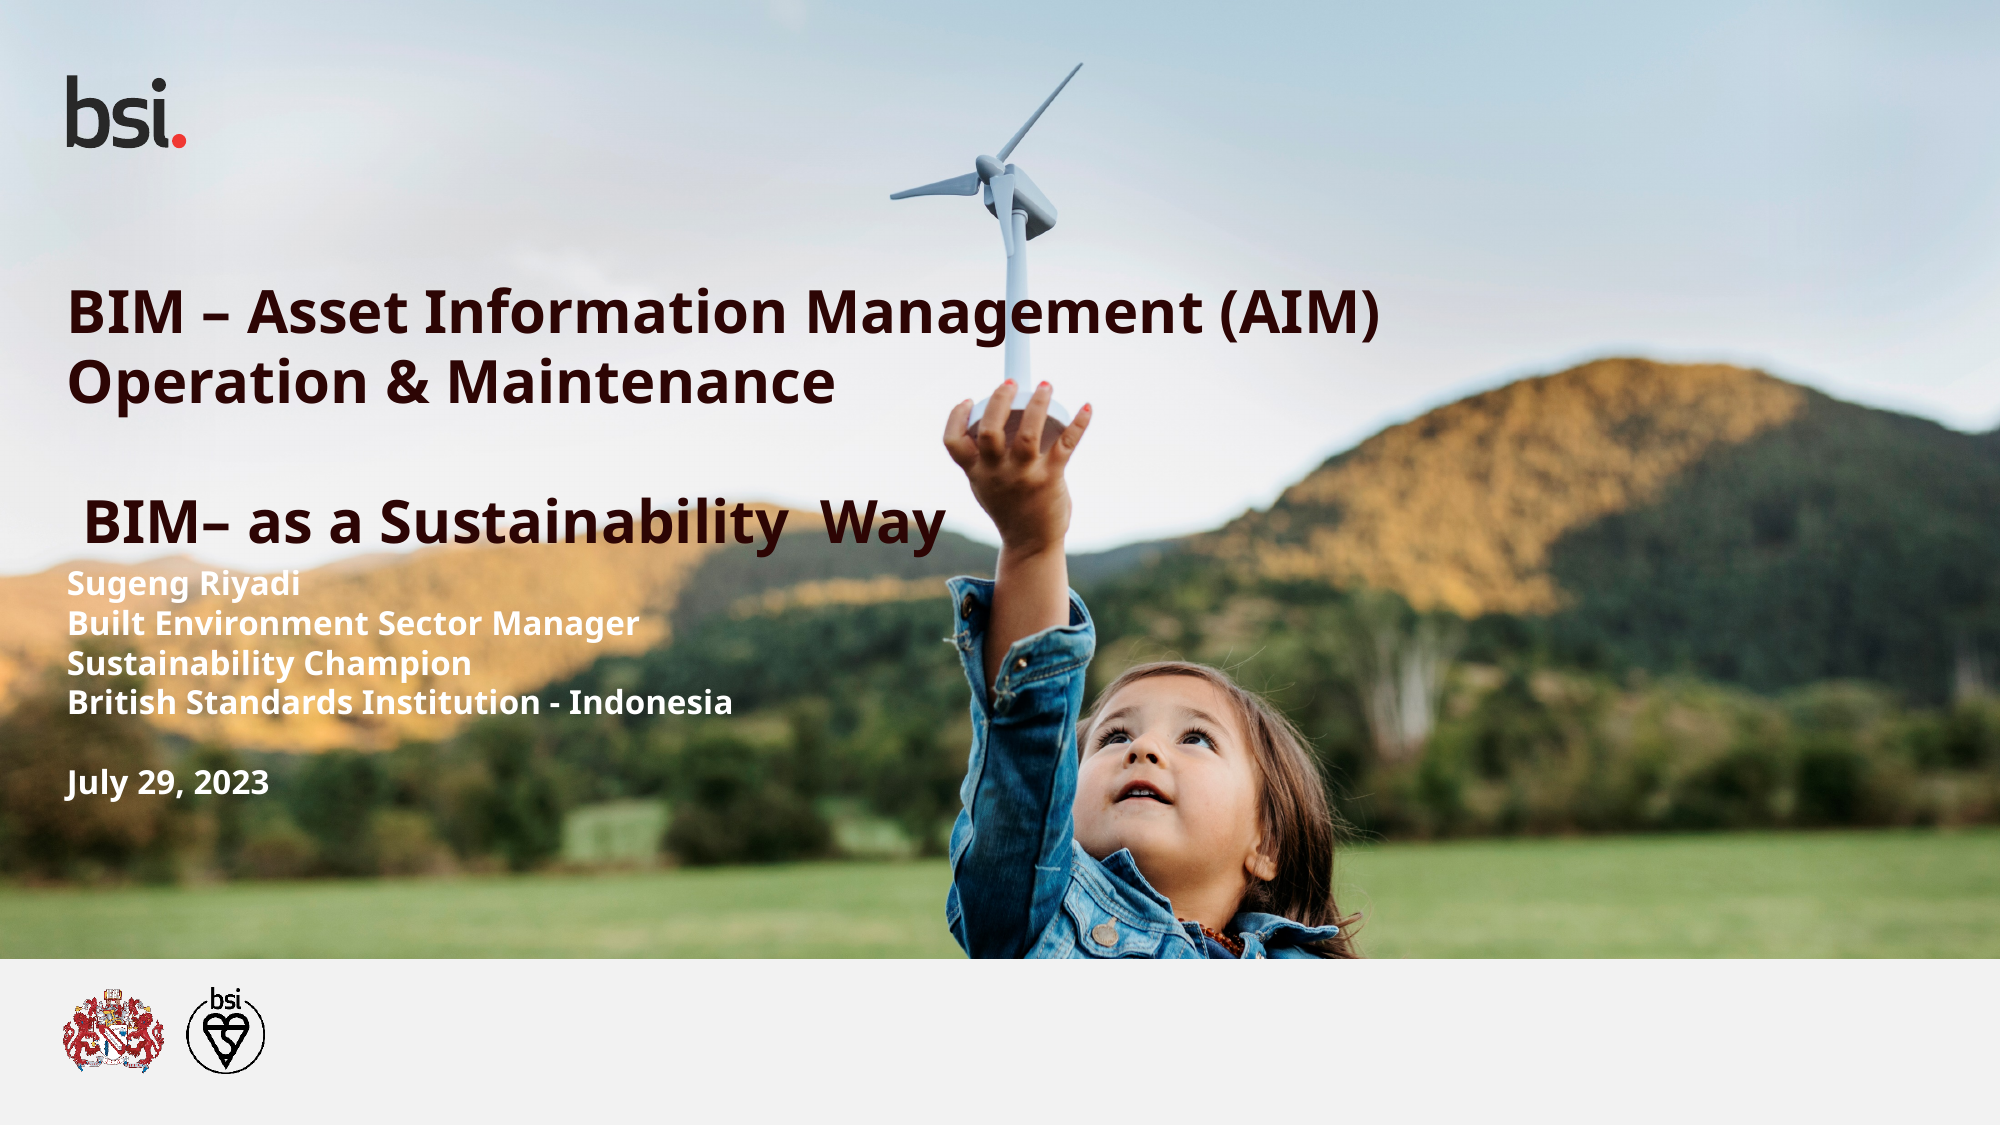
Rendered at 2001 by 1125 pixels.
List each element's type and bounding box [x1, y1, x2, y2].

picture [186, 987, 265, 1074]
text_box [66, 75, 187, 149]
picture [60, 988, 165, 1075]
picture [0, 0, 2000, 959]
